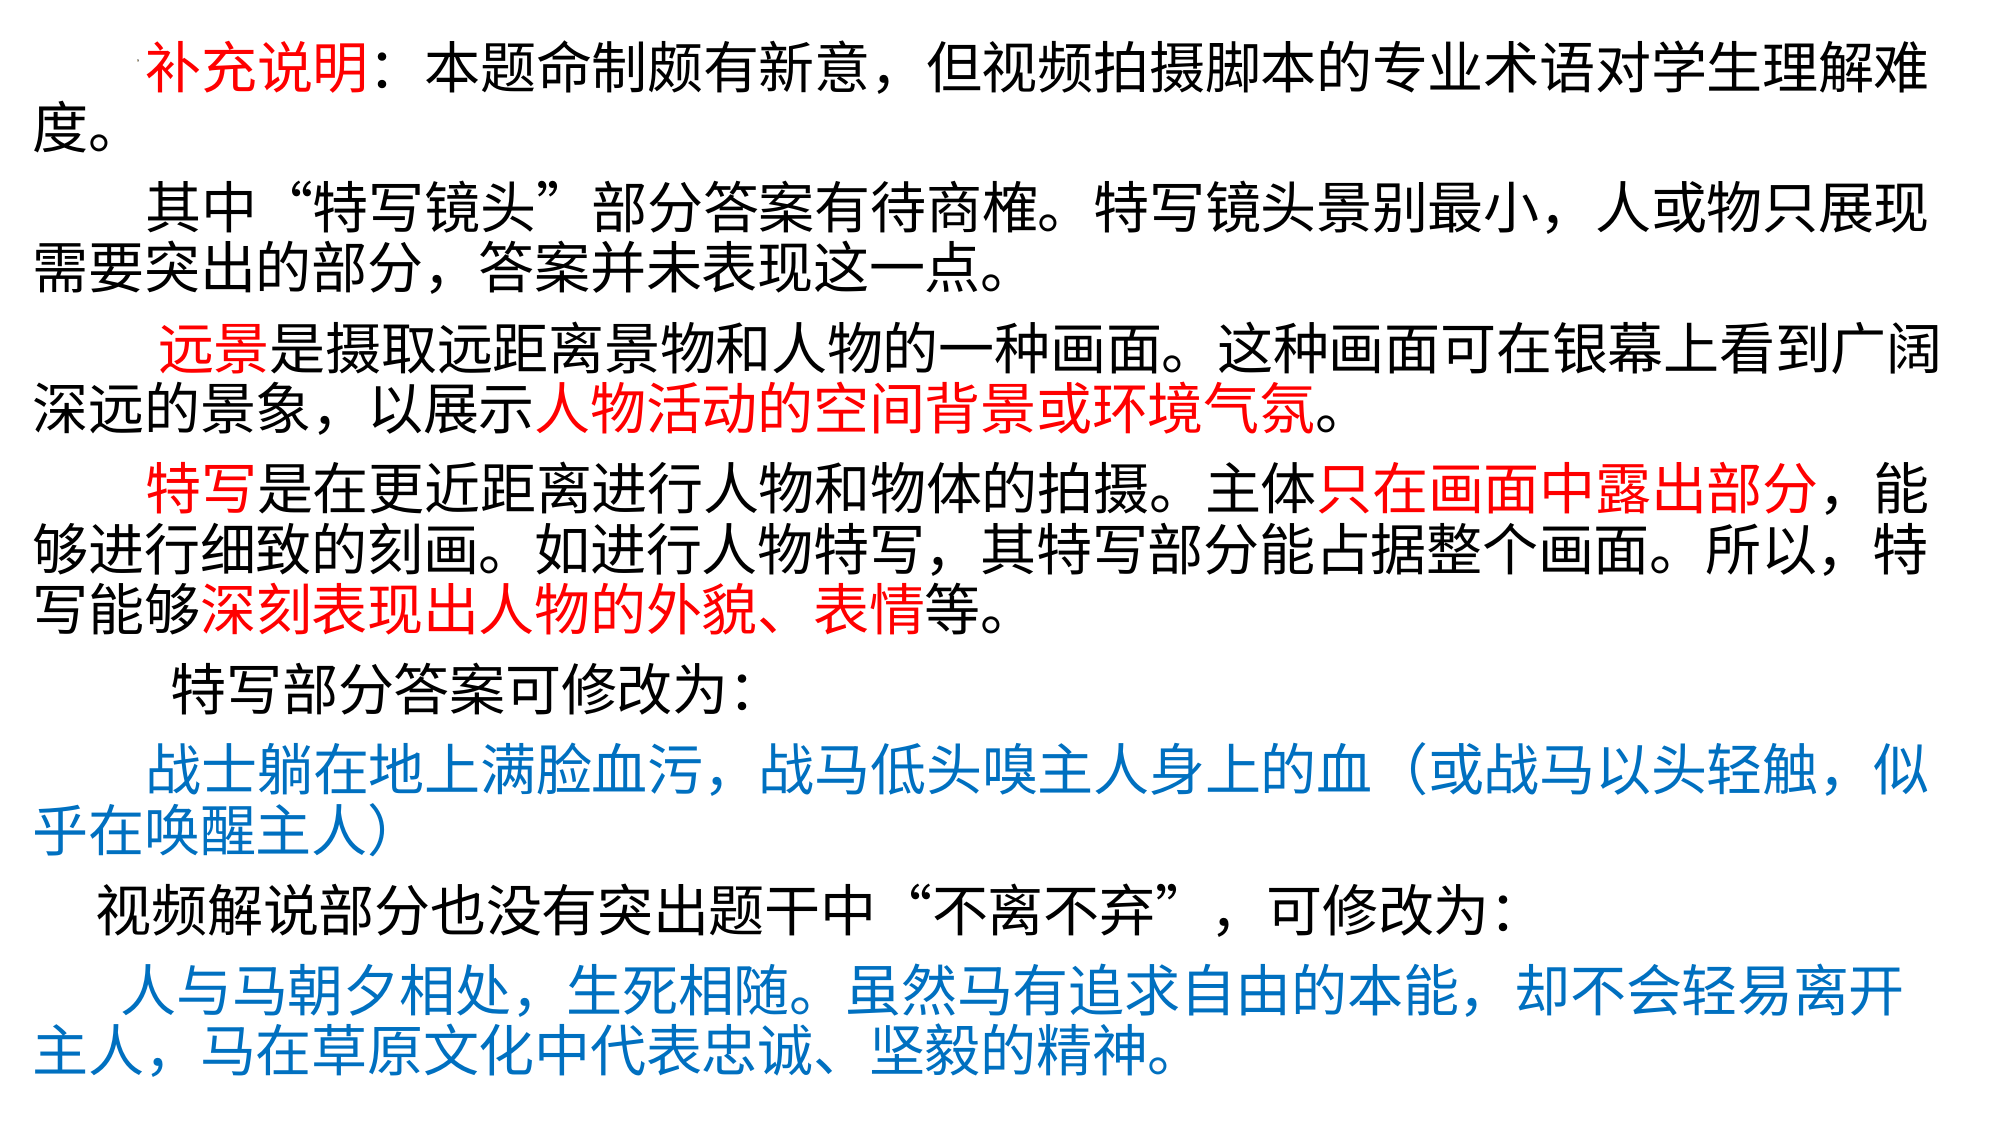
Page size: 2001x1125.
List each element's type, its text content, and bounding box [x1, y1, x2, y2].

list 补充说明：本题命制颇有新意，但视频拍摄脚本的专业术语对学生理解难度。 其中“特写镜头”部分答案有待商榷。特写镜头景别最小，人或物只展现需要突出的部分，答案并未表现这一点。 远景是摄取远距离景物和人物的一种画面。这种画面可在银幕上看到广阔深远的景象，以展示人物活动的空间背景或环境气氛。 特写是在更近距离进行人物和物体的拍摄。主体只在画面中露出部分，能够进行细致的刻画。如进行人物特写，其特写部分能占据整个画面。所以，特写能够深刻表现出人物的外貌、表情等。 特写部分答案可修改为： 战士躺在地上满脸血污，战马低头嗅主人身上的血（或战马以头轻触，似乎在唤醒主人） 视频解说部分也没有突出题干中“不离不弃”，可修改为： 人与马朝夕相处，生死相随。虽然马有追求自由的本能，却不会轻易离开主人，马在草原文化中代表忠诚、坚毅的精神。 [18, 32, 1974, 1100]
